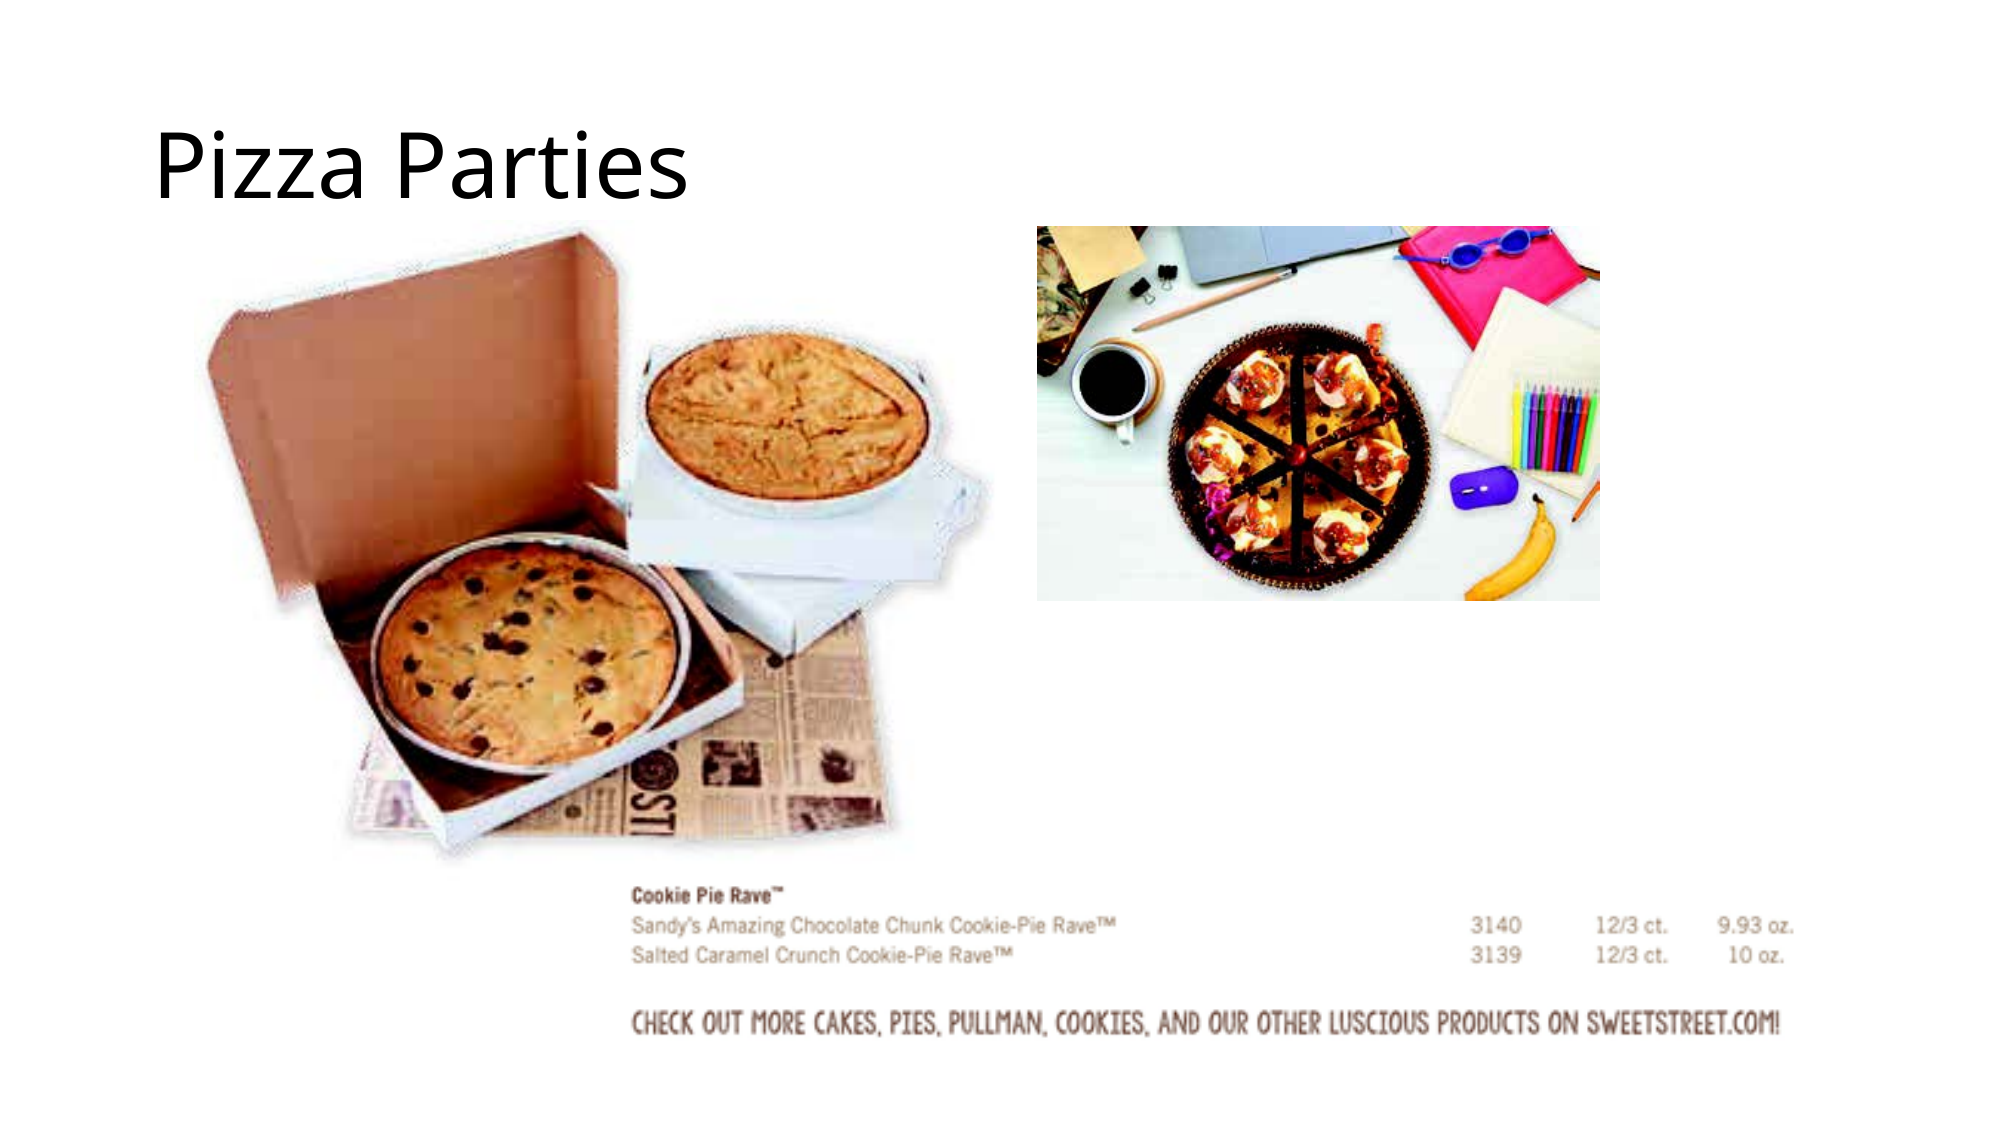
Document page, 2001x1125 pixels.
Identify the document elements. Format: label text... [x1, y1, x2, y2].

picture [1037, 226, 1601, 602]
picture [194, 220, 1860, 1050]
title Pizza Parties [137, 59, 1863, 278]
